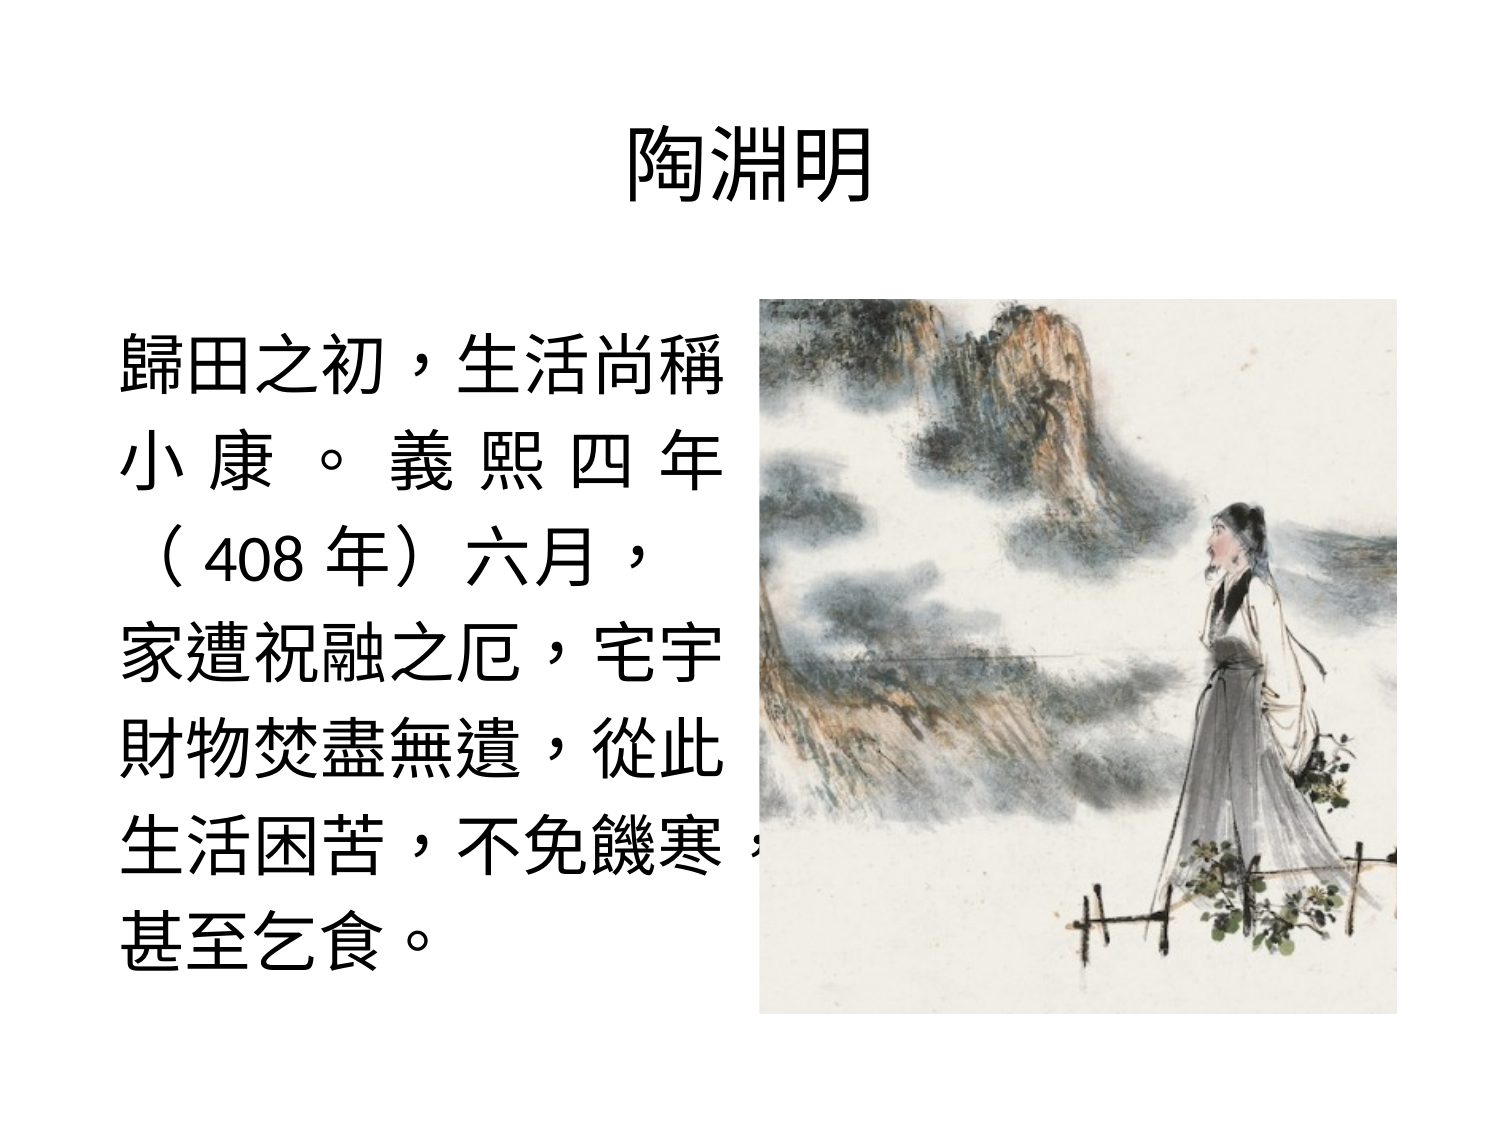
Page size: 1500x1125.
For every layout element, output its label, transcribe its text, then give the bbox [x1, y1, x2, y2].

title 陶淵明 [103, 59, 1397, 278]
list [759, 299, 1397, 1014]
list 歸田之初，生活尚稱小康。義熙四年（408年）六月， 家遭祝融之厄，宅宇財物焚盡無遺，從此生活困苦，不免饑寒，甚至乞食。 [103, 299, 741, 1014]
